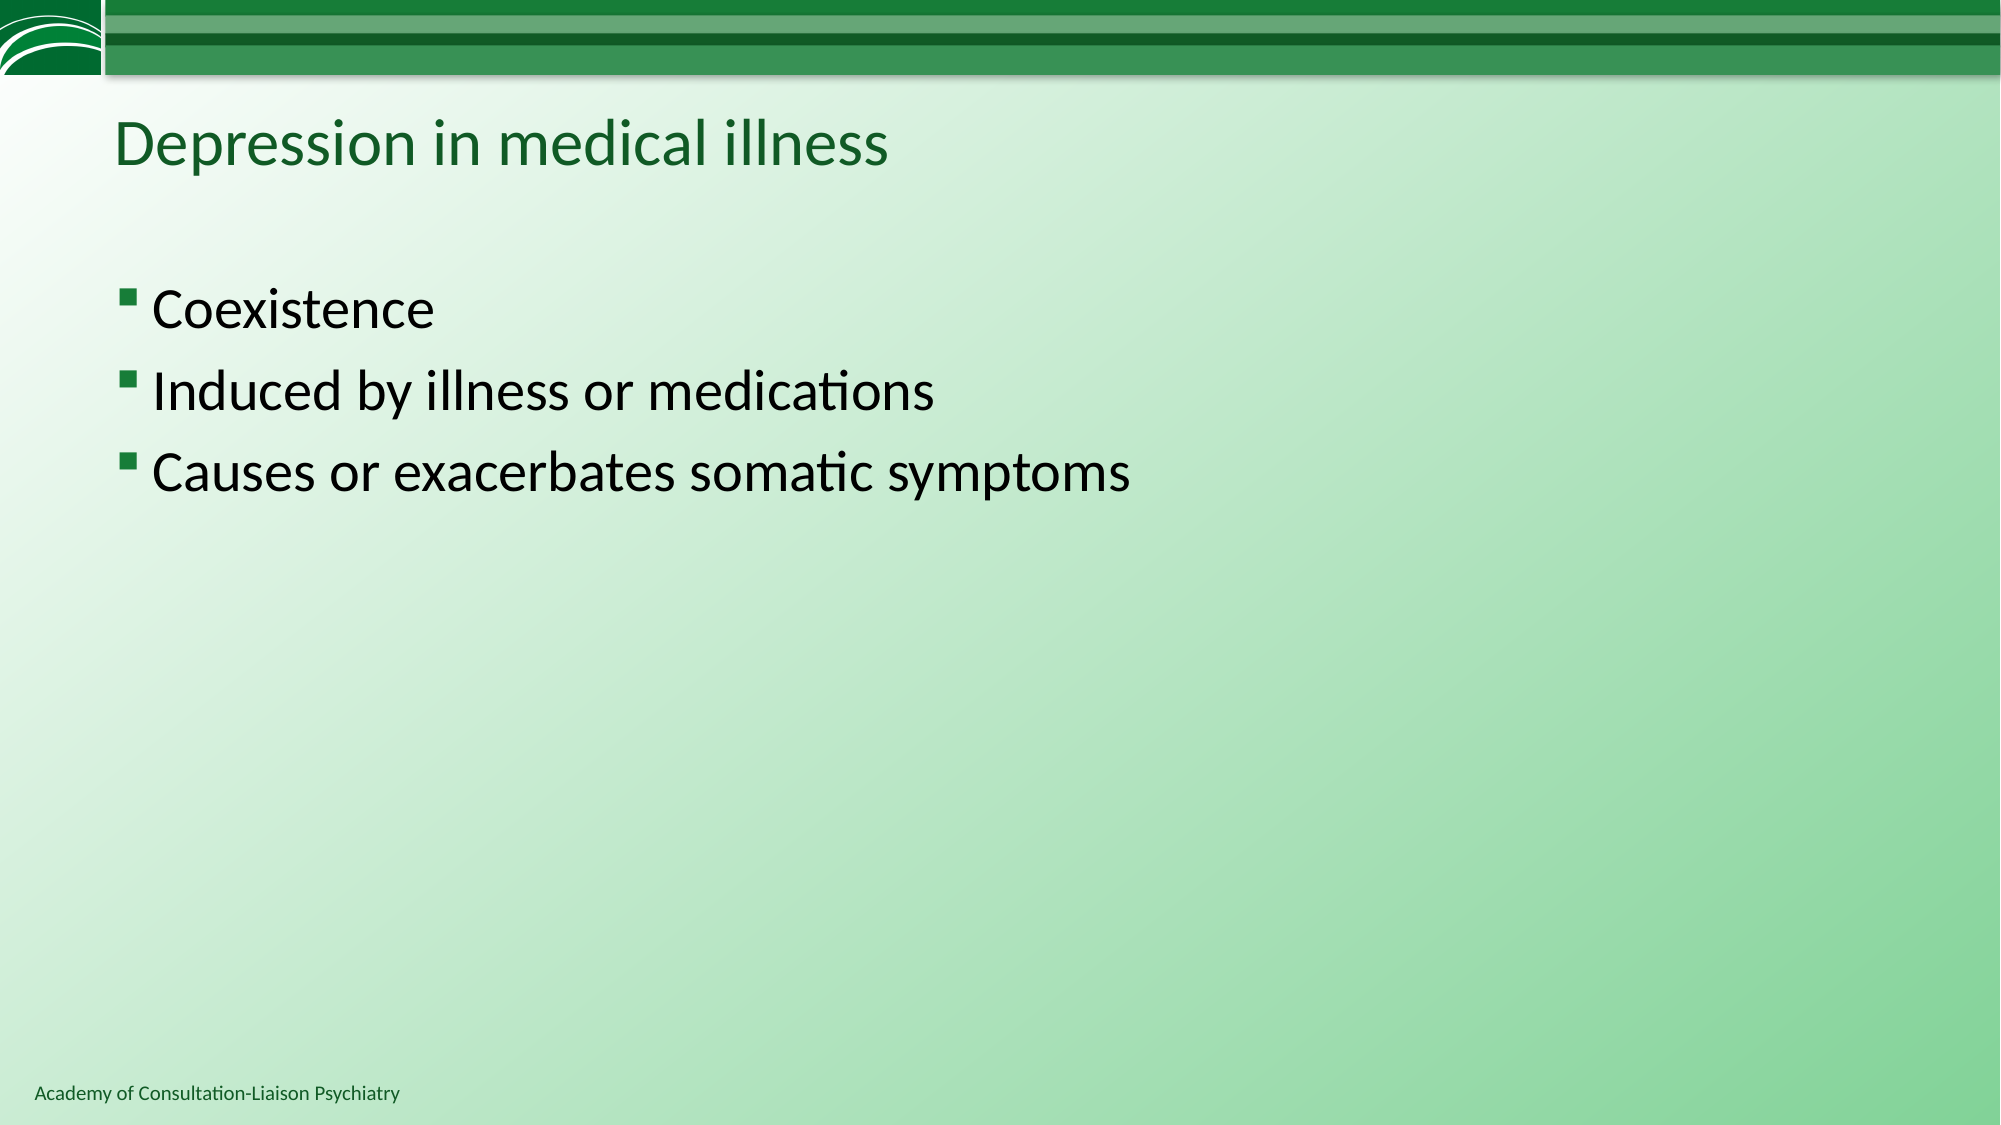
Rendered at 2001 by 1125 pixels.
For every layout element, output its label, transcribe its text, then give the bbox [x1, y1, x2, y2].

picture [0, 0, 101, 75]
list Coexistence Induced by illness or medications Causes or exacerbates somatic symptoms [99, 262, 1900, 1005]
title Depression in medical illness [99, 45, 1900, 233]
